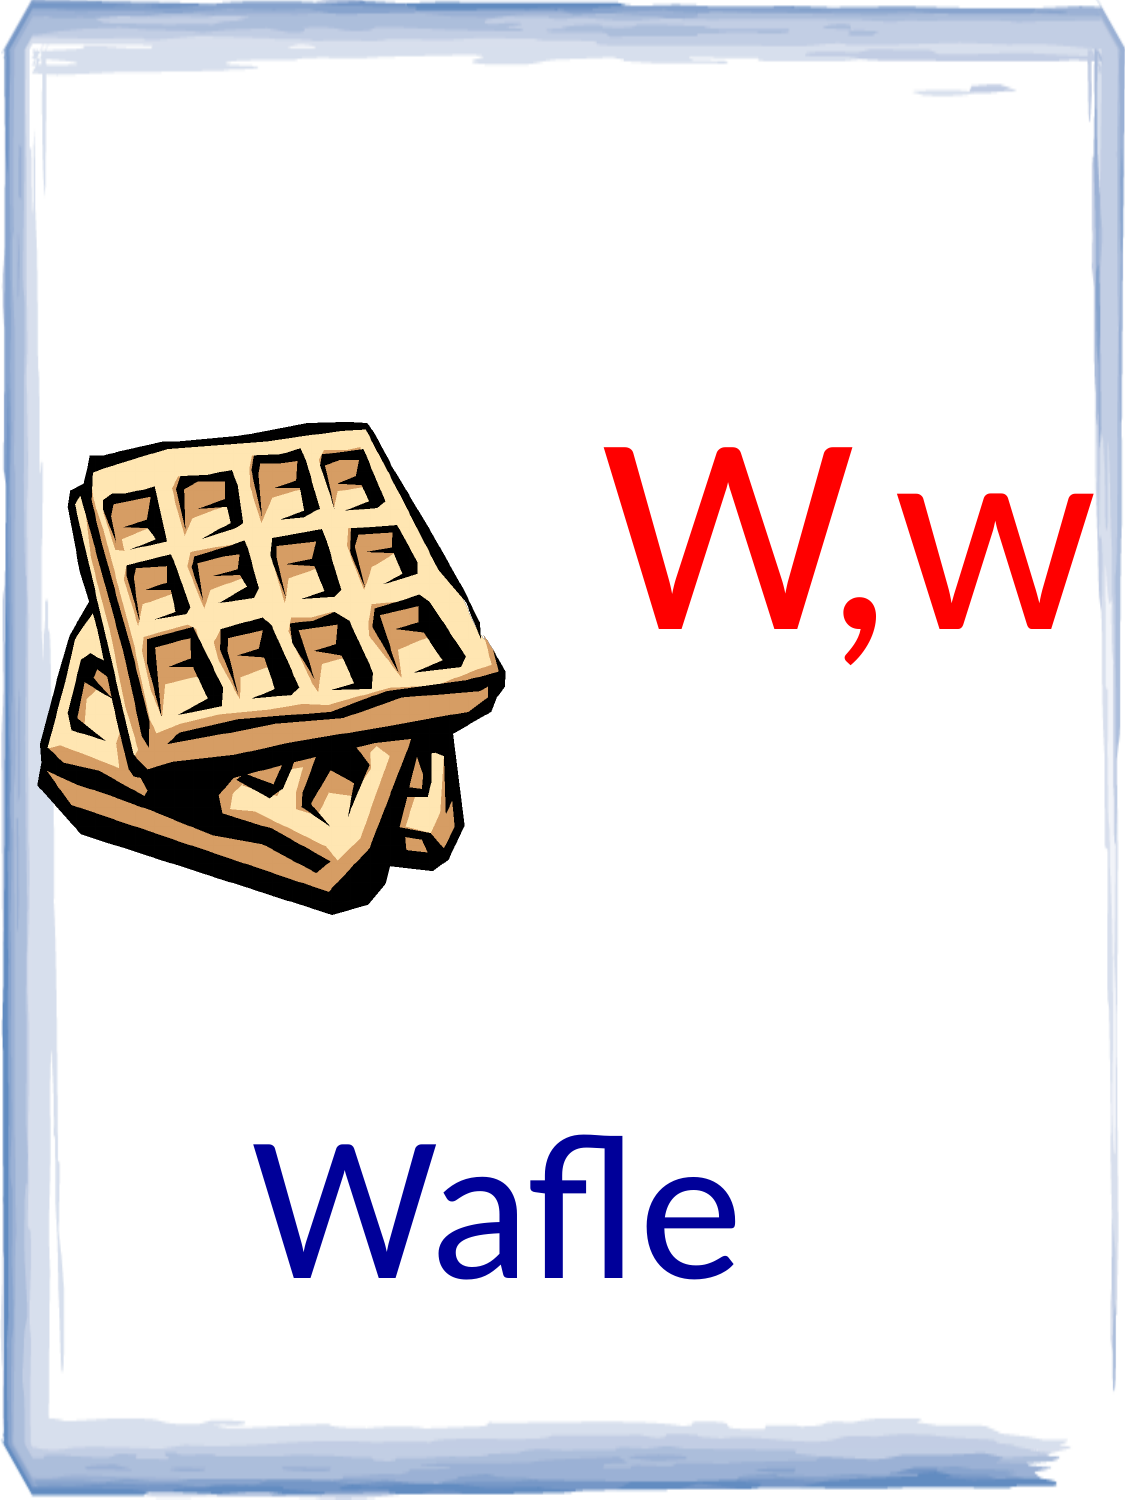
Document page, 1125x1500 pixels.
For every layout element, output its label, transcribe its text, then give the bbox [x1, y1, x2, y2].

picture [0, 0, 1125, 1500]
text_box Wafle [237, 1062, 1050, 1384]
text_box W,w [575, 168, 1125, 864]
